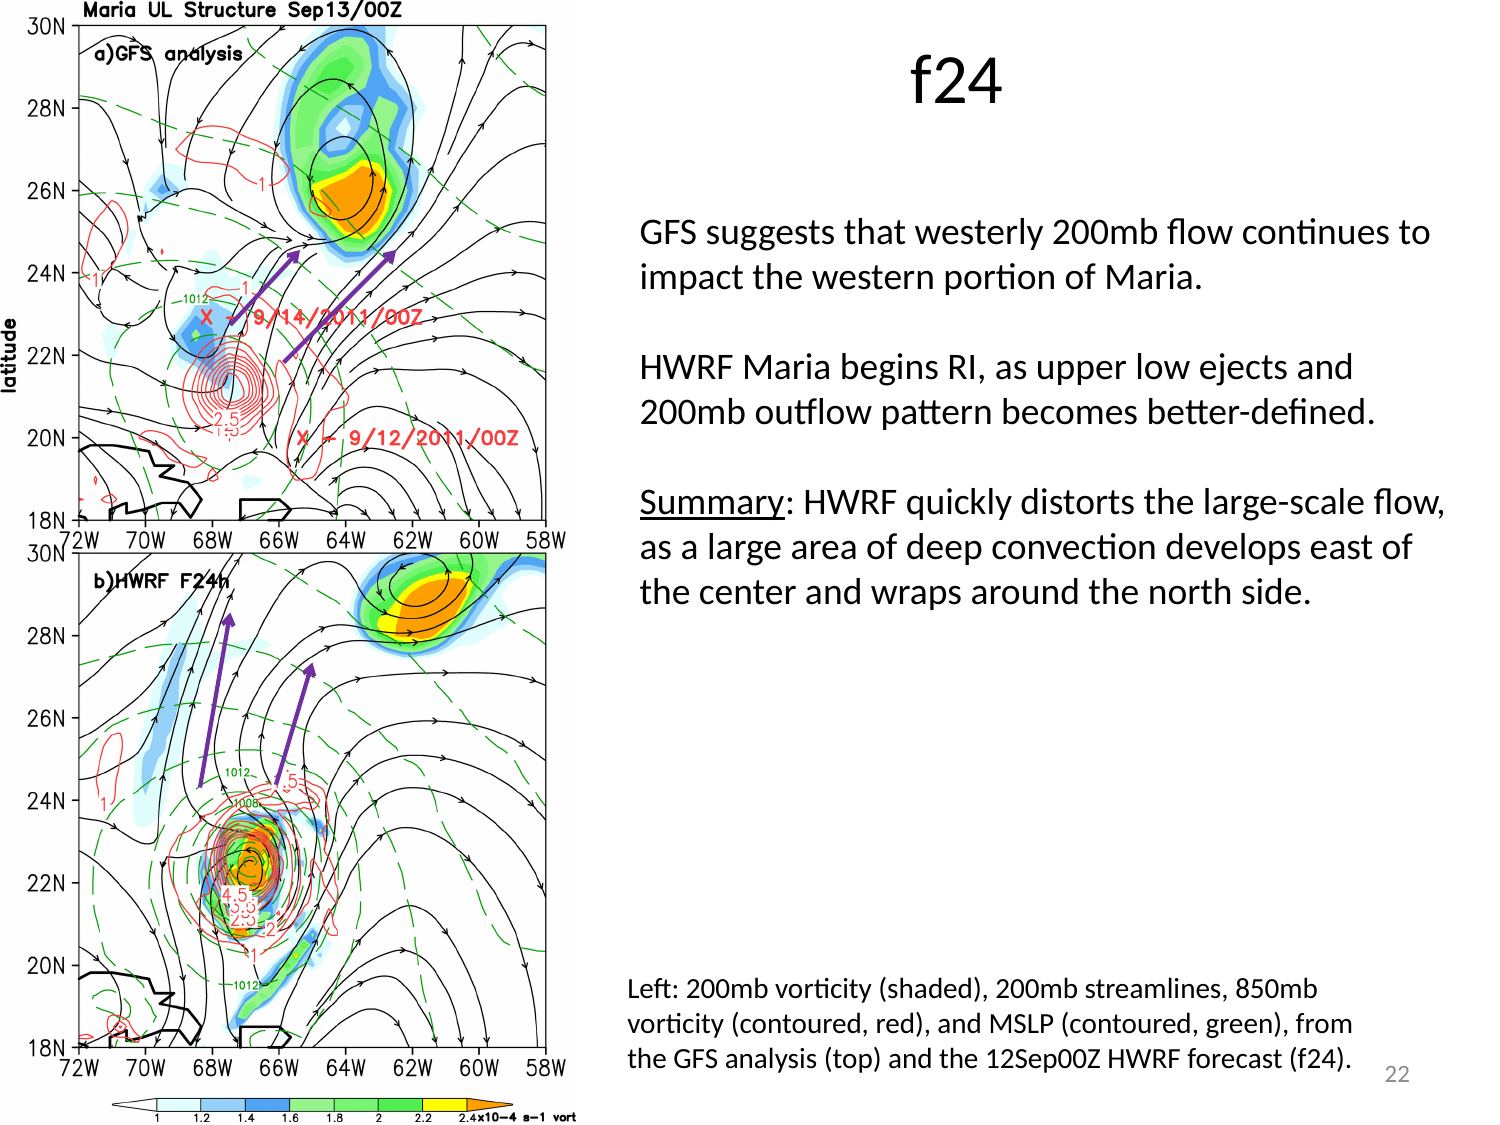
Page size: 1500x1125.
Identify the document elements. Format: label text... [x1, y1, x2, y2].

picture [0, 0, 576, 1123]
text_box GFS suggests that westerly 200mb flow continues to impact the western portion of Maria. HWRF Maria begins RI, as upper low ejects and 200mb outflow pattern becomes better-defined. Summary: HWRF quickly distorts the large-scale flow, as a large area of deep convection develops east of the center and wraps around the north side. [624, 199, 1463, 620]
slide_number 22 [1400, 1042, 1425, 1103]
text_box Left: 200mb vorticity (shaded), 200mb streamlines, 850mb vorticity (contoured, red), and MSLP (contoured, green), from the GFS analysis (top) and the 12Sep00Z HWRF forecast (f24). [612, 962, 1400, 1117]
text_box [283, 249, 397, 363]
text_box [199, 612, 231, 788]
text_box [275, 662, 313, 785]
text_box f24 [579, 24, 1388, 126]
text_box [229, 249, 282, 326]
